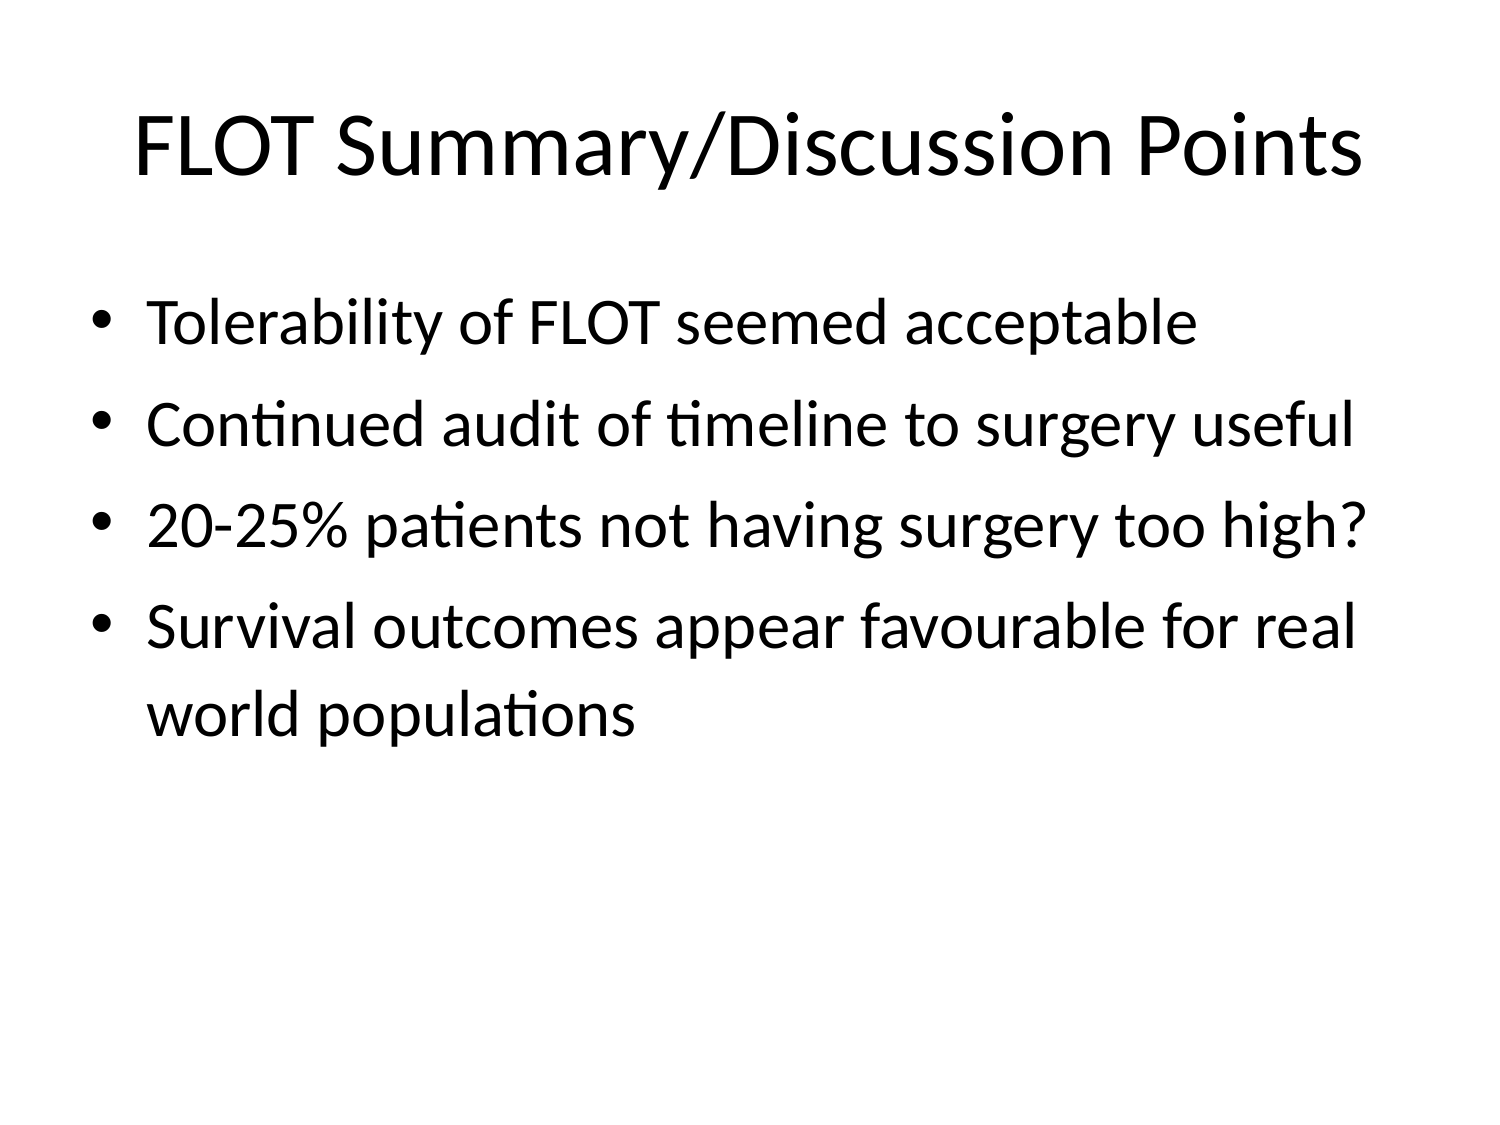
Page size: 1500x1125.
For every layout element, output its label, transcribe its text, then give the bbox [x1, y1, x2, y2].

title FLOT Summary/Discussion Points [75, 45, 1425, 233]
list Tolerability of FLOT seemed acceptable Continued audit of timeline to surgery useful 20-25% patients not having surgery too high? Survival outcomes appear favourable for real world populations [75, 262, 1425, 1005]
